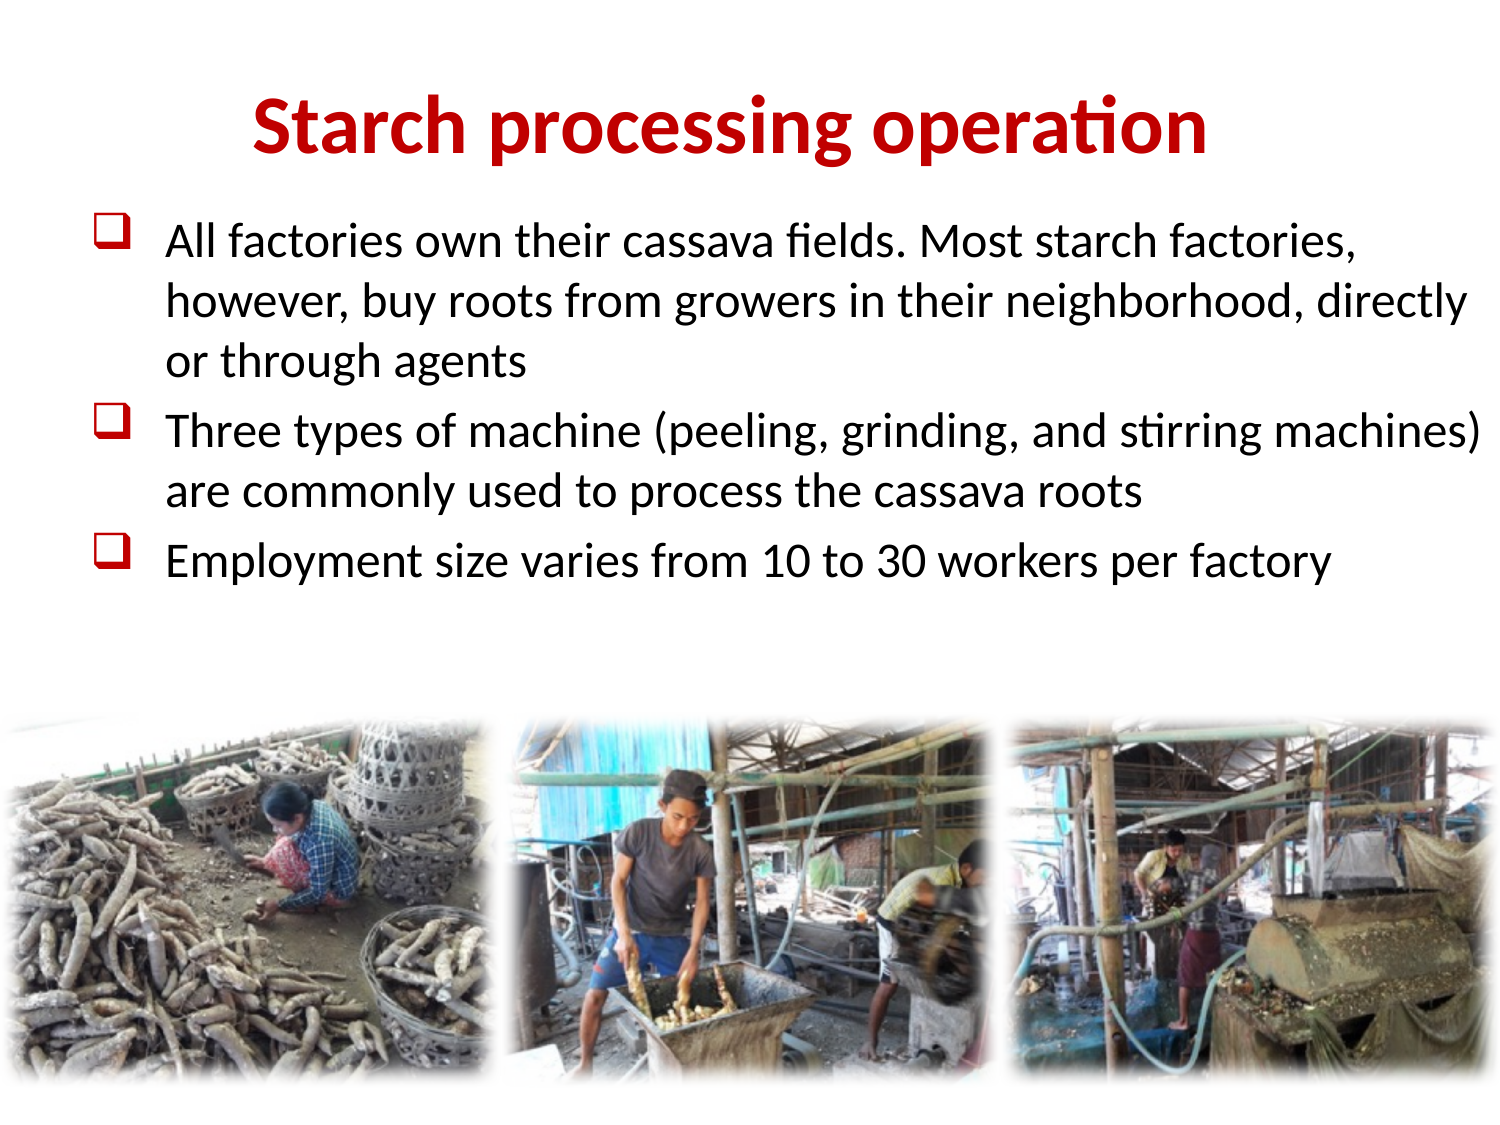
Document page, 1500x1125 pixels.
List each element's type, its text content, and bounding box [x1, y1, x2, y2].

title Starch processing operation [75, 24, 1388, 199]
picture [0, 712, 1500, 1088]
text_box All factories own their cassava fields. Most starch factories, however, buy roots from growers in their neighborhood, directly or through agents Three types of machine (peeling, grinding, and stirring machines) are commonly used to process the cassava roots Employment size varies from 10 to 30 workers per factory [74, 199, 1500, 711]
